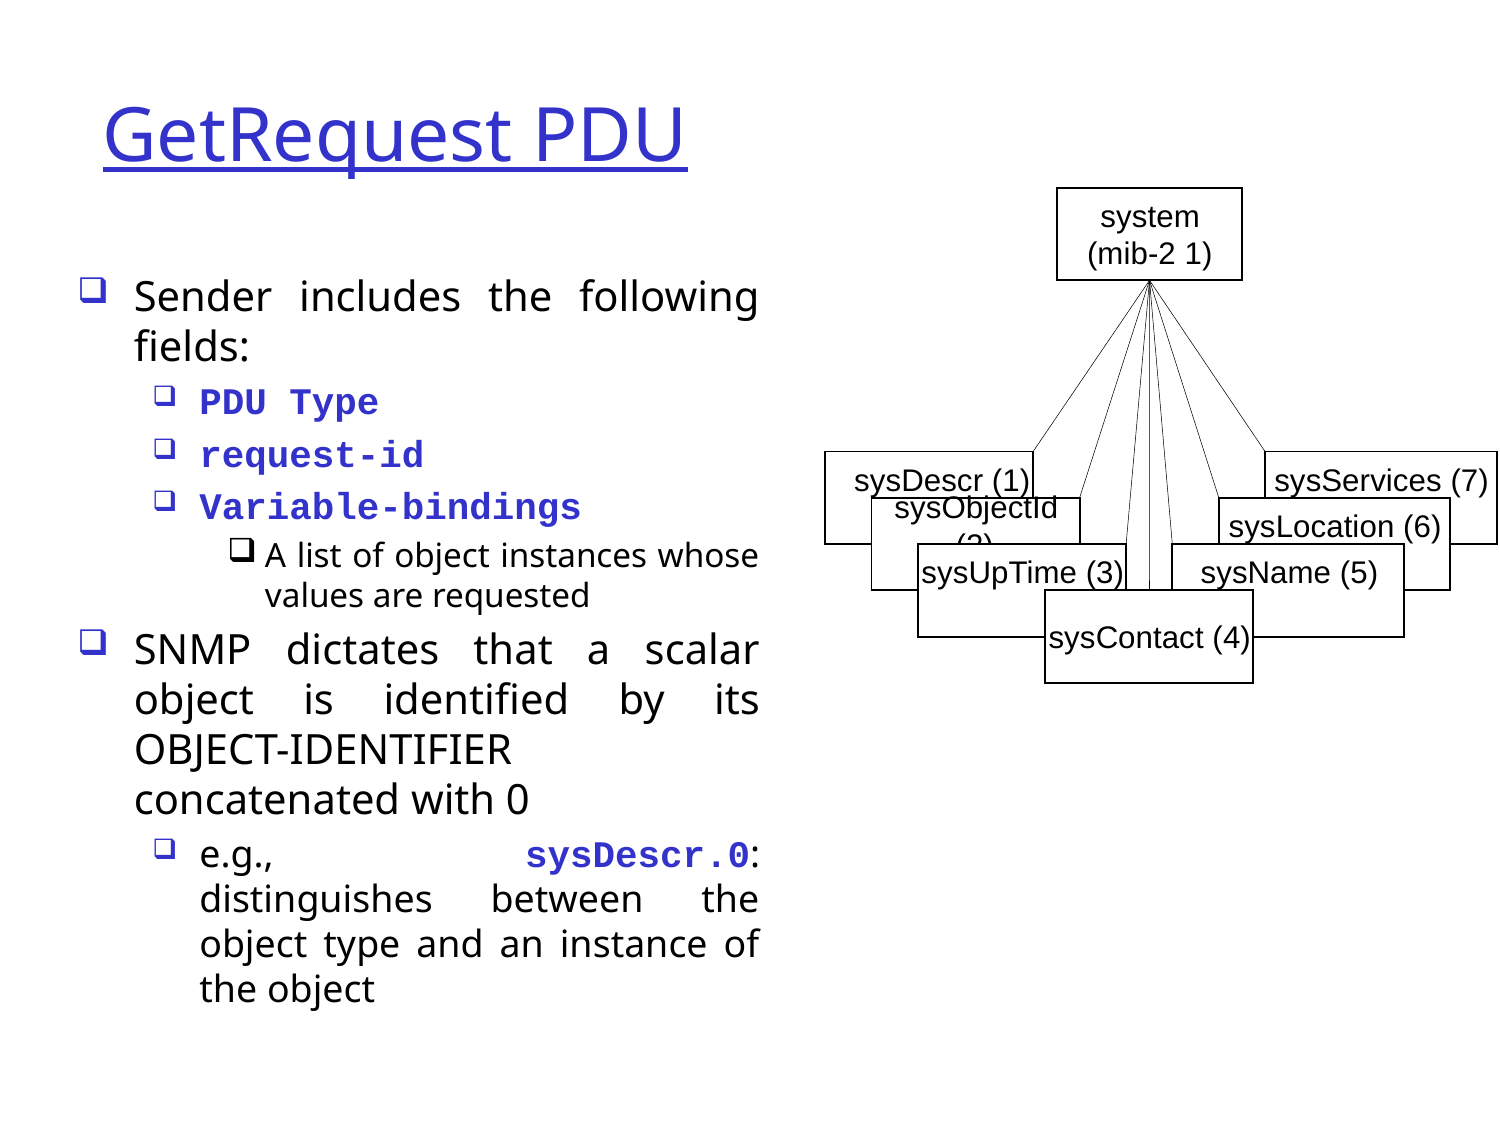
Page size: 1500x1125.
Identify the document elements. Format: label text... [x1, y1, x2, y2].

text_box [824, 187, 1498, 761]
list Sender includes the following fields: PDU Type request-id Variable-bindings A list of object instances whose values are requested SNMP dictates that a scalar object is identified by its OBJECT-IDENTIFIER concatenated with 0 e.g., sysDescr.0: distinguishes between the object type and an instance of the object [62, 262, 775, 1025]
title GetRequest PDU [87, 37, 1363, 225]
